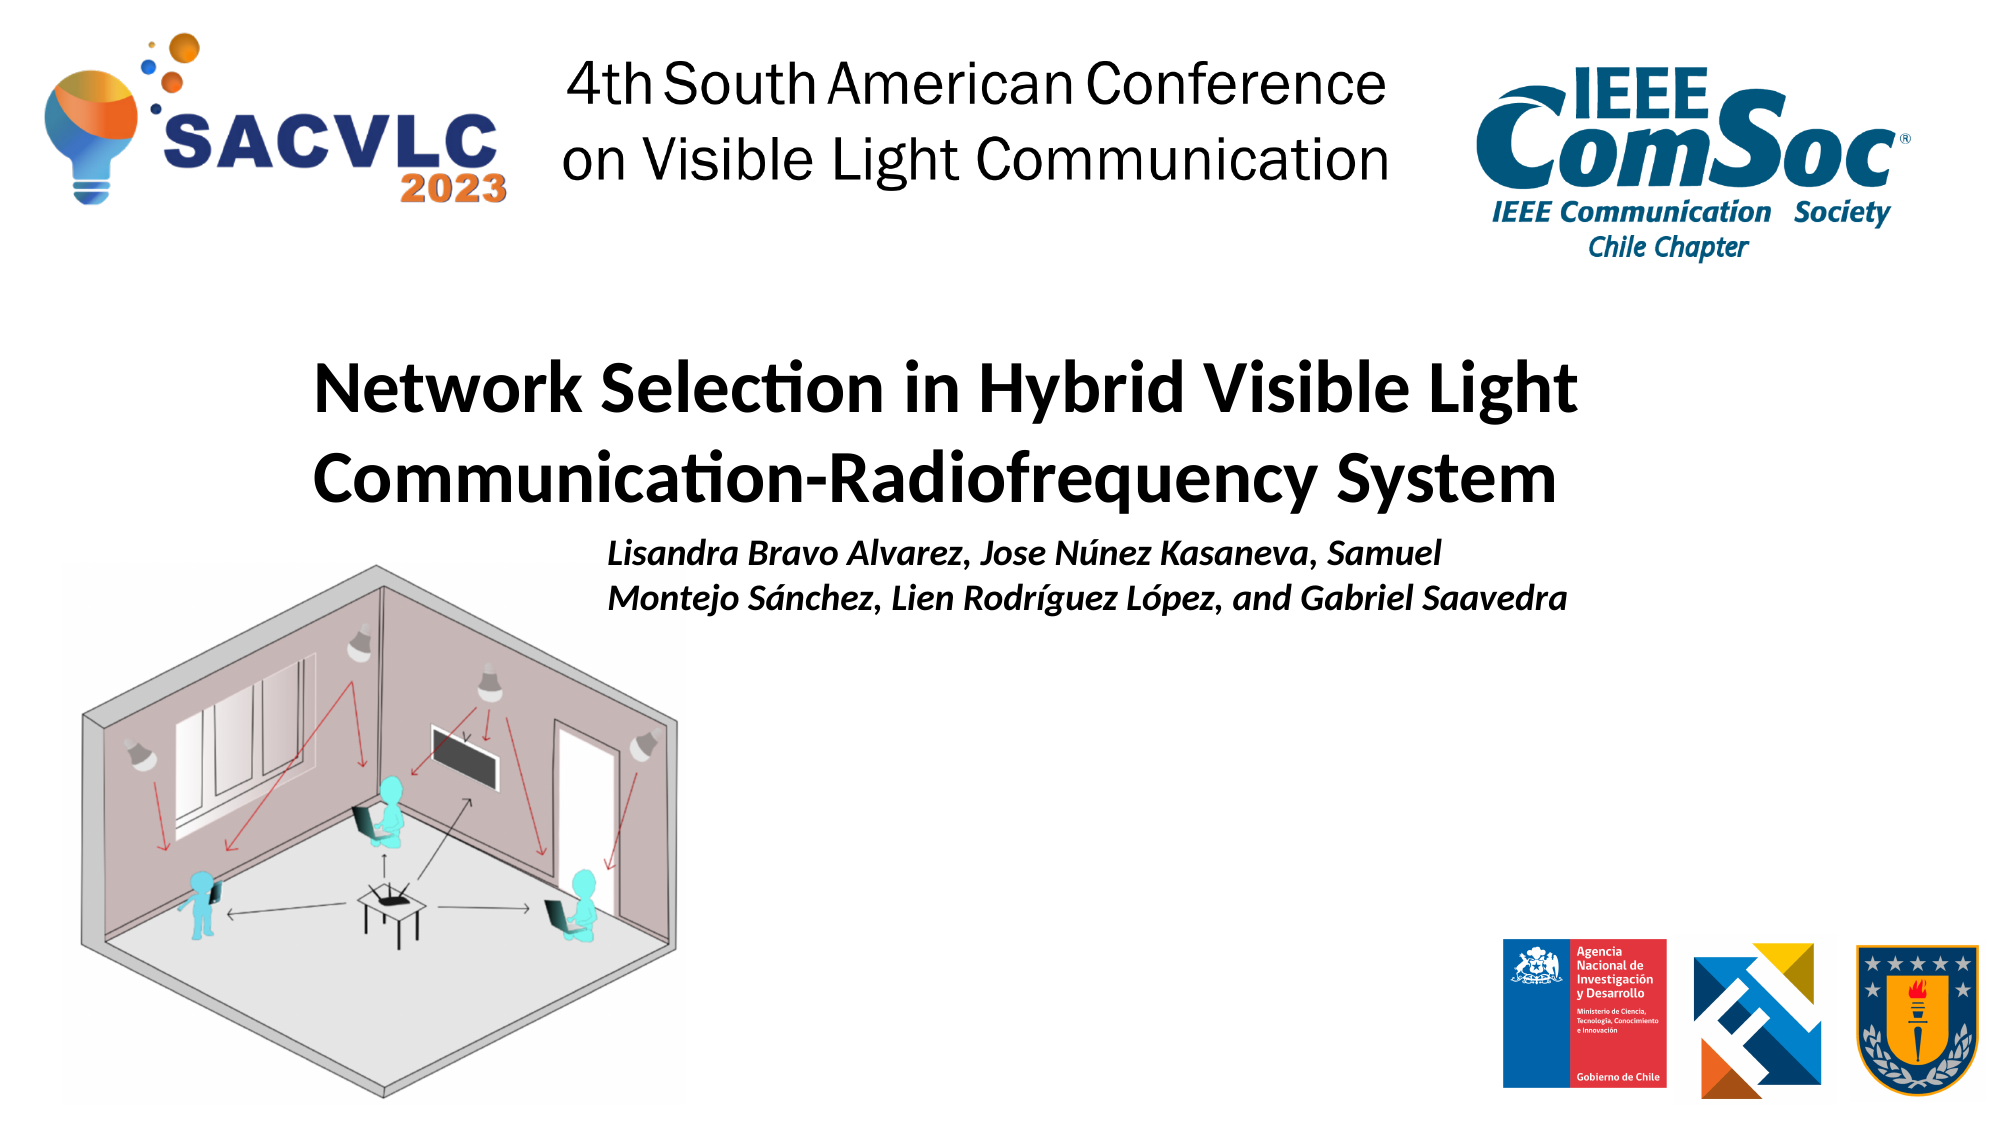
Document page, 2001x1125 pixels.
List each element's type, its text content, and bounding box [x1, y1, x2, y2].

picture [1503, 939, 1667, 1088]
text_box Lisandra Bravo Alvarez, Jose Núnez Kasaneva, Samuel Montejo Sánchez, Lien Rodríguez López, and Gabriel Saavedra [592, 520, 1593, 626]
picture [1673, 934, 1837, 1105]
picture [0, 0, 2000, 273]
text_box Network Selection in Hybrid Visible Light Communication-Radiofrequency System [298, 330, 1615, 526]
picture [1850, 940, 1987, 1102]
picture [62, 562, 686, 1105]
